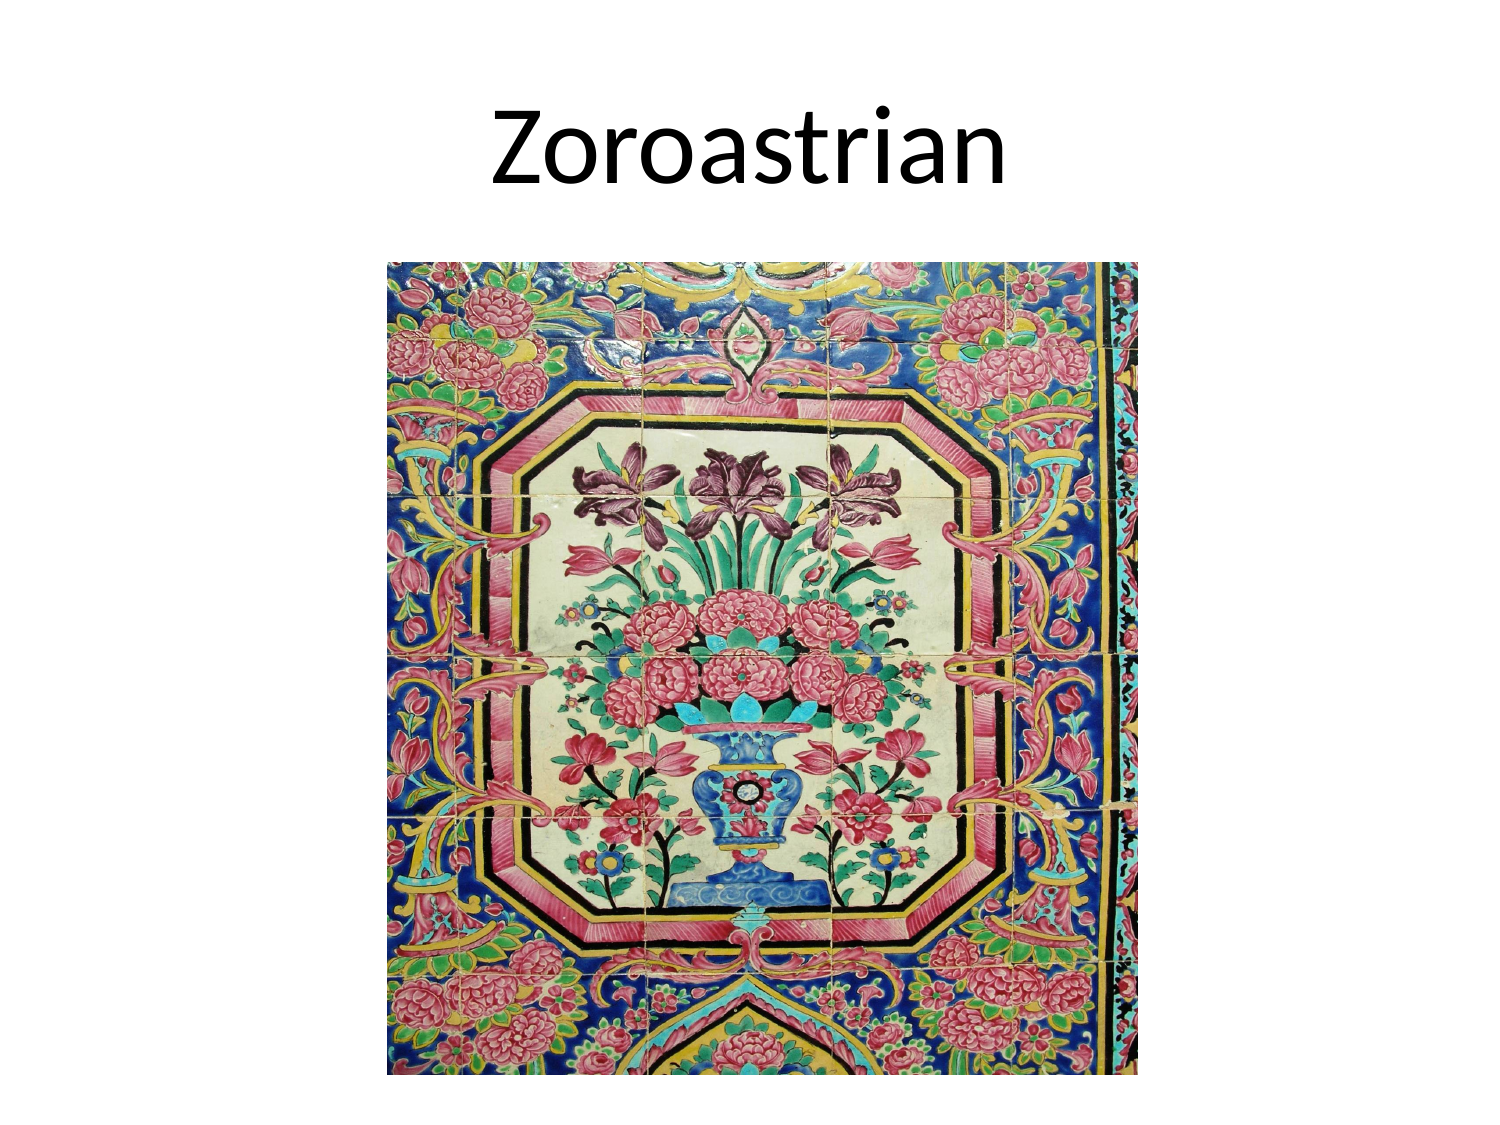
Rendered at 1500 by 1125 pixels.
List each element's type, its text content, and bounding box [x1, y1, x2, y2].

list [387, 262, 1138, 1076]
title Zoroastrian [75, 45, 1425, 233]
